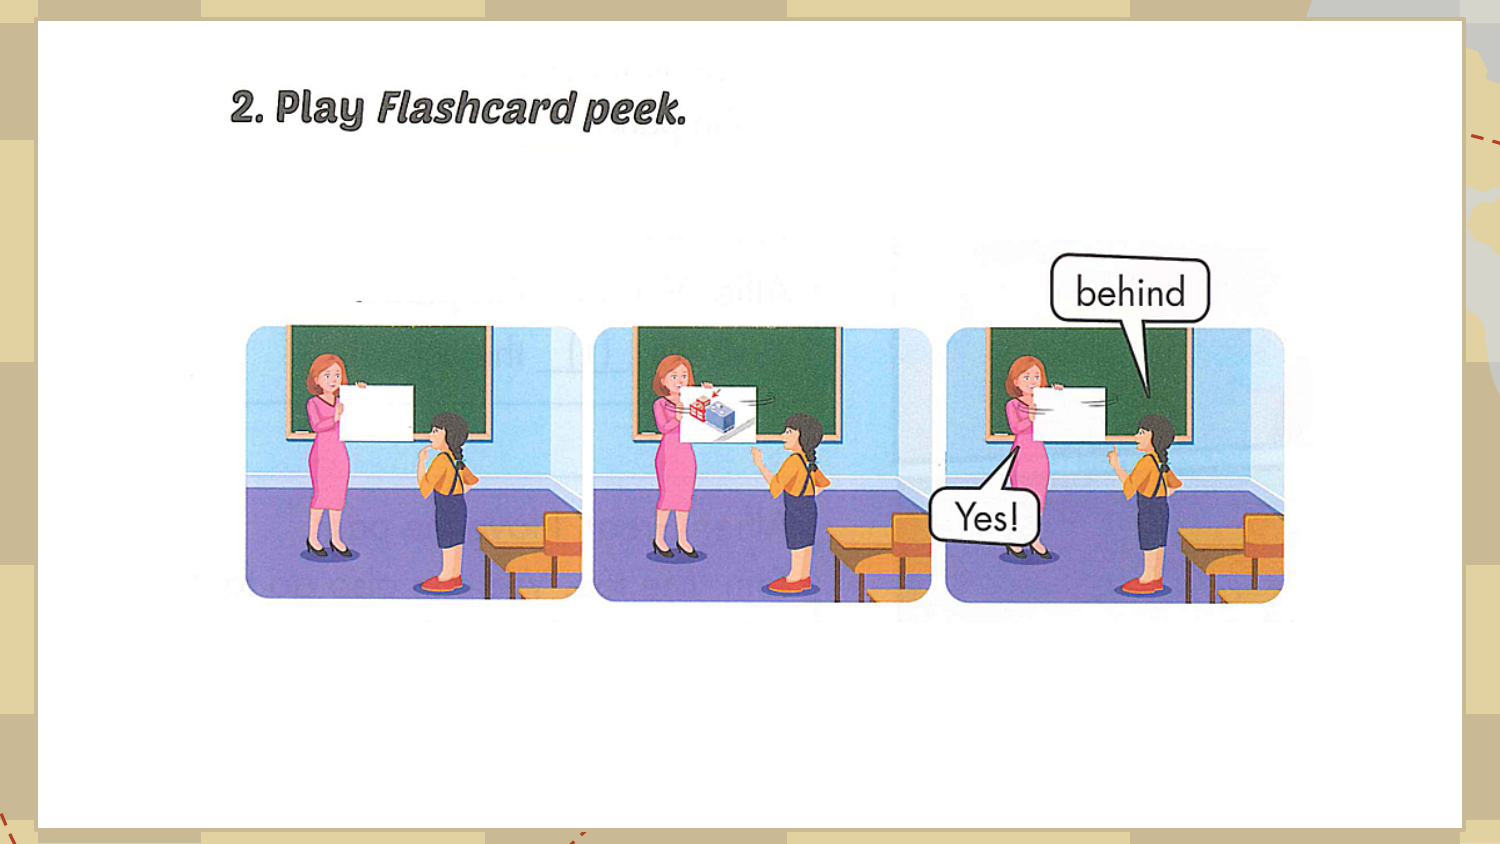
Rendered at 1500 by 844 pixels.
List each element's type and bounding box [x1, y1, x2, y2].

text_box [34, 17, 1466, 832]
picture [187, 235, 1313, 639]
picture [211, 68, 751, 147]
